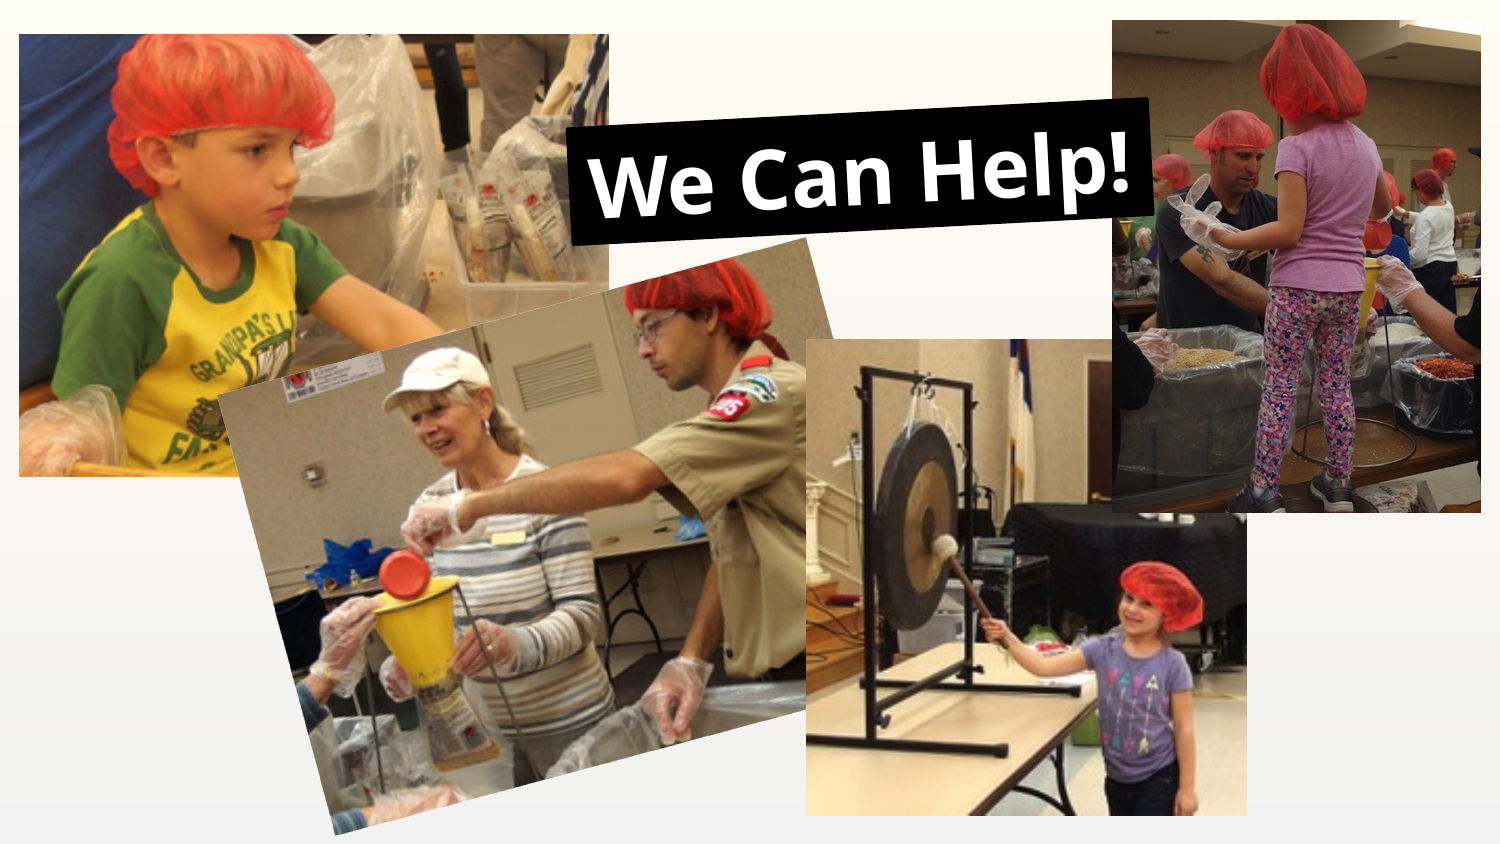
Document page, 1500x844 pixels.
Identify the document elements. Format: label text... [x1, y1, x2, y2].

text_box We Can Help! [649, 99, 1101, 243]
picture [18, 20, 1482, 835]
